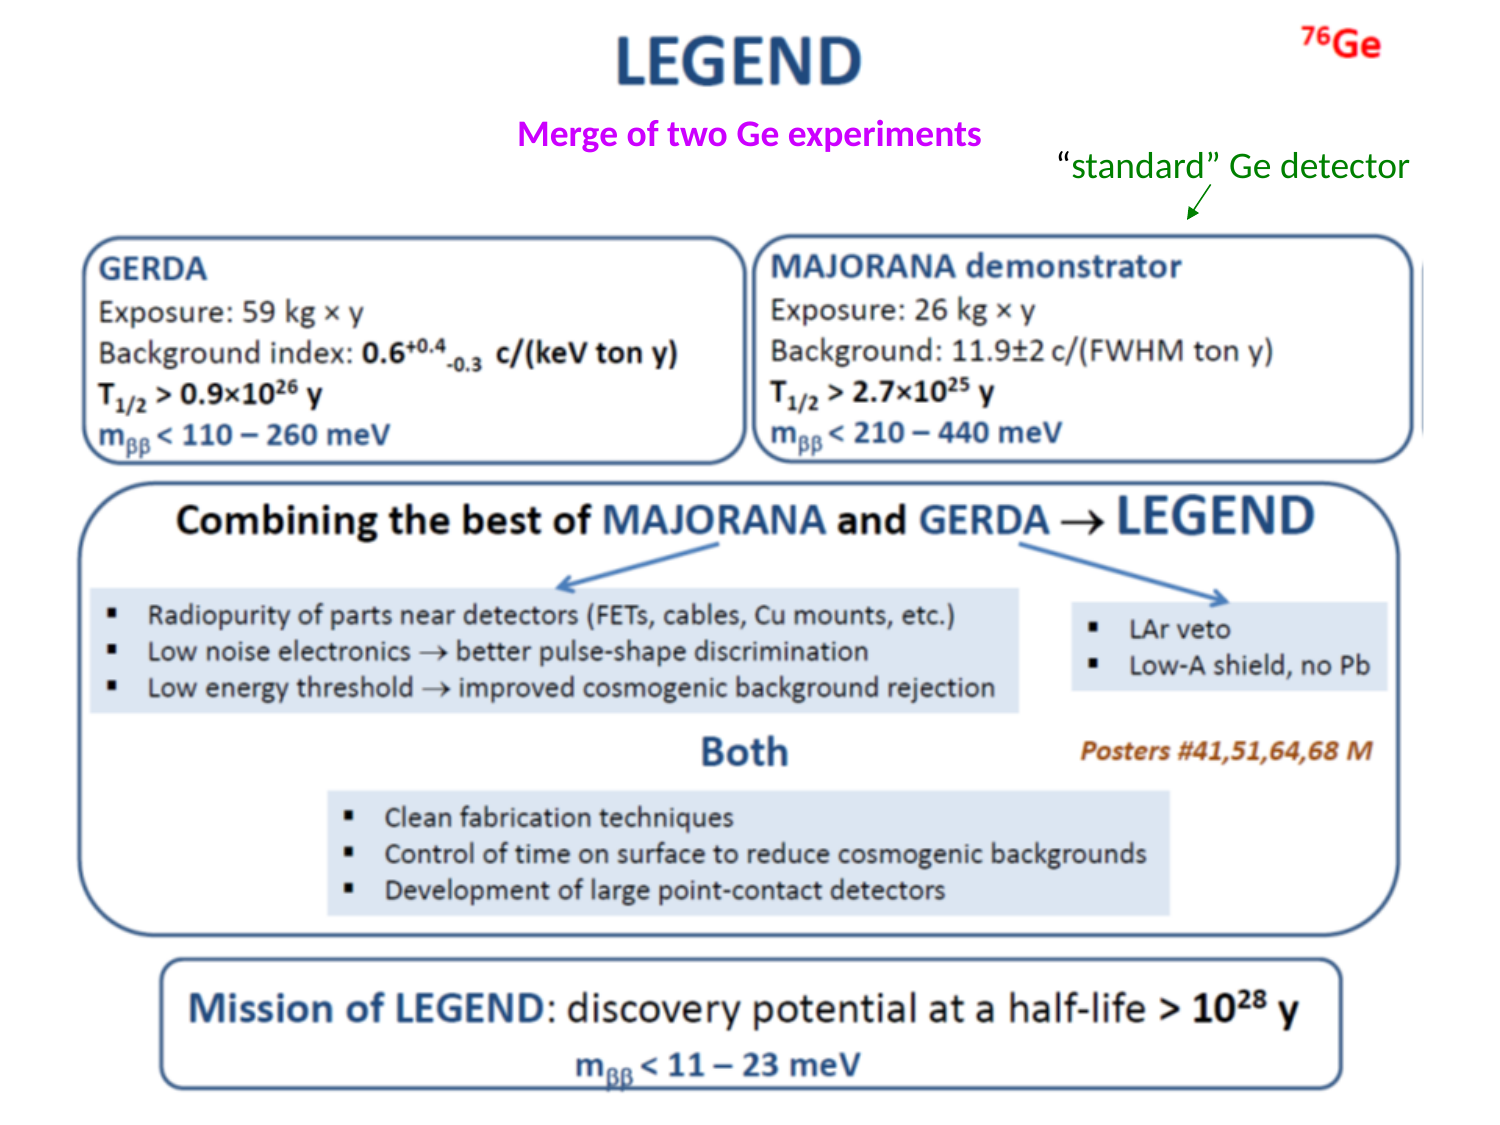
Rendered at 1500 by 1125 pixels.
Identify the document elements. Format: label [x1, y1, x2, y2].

picture [70, 23, 1430, 1120]
text_box [1186, 184, 1211, 221]
